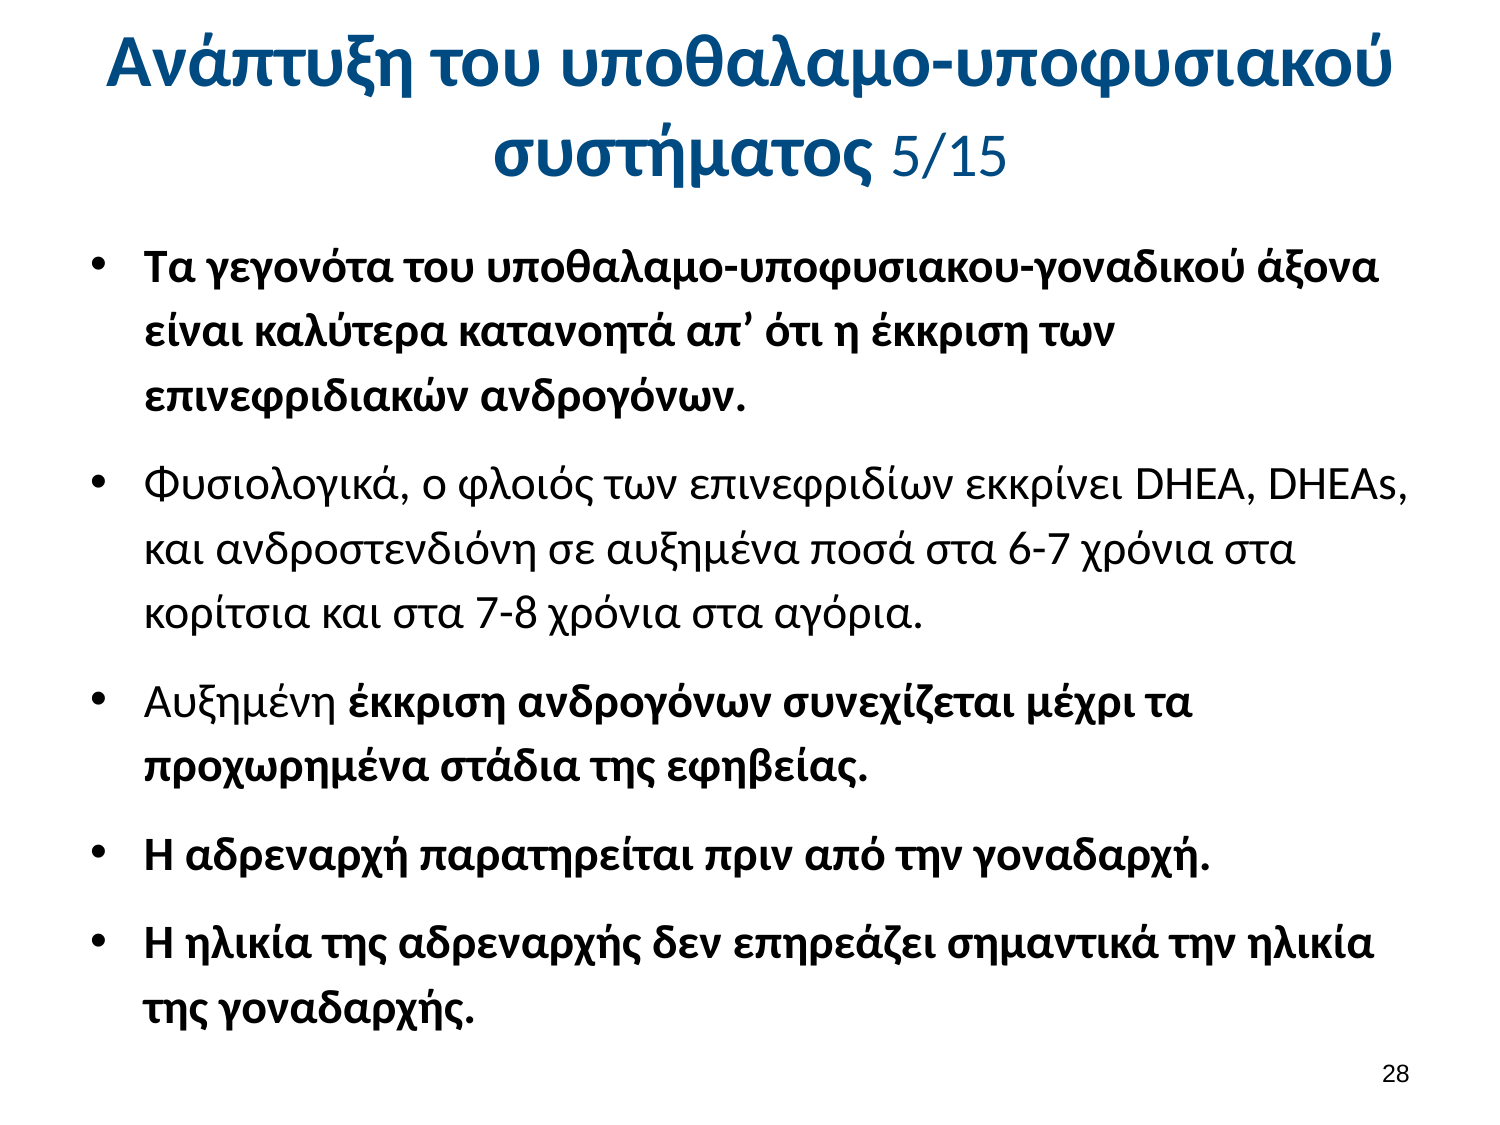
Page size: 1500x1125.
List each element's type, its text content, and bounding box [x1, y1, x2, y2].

list Τα γεγονότα του υποθαλαμο-υποφυσιακου-γοναδικού άξονα είναι καλύτερα κατανοητά απ’ ότι η έκκριση των επινεφριδιακών ανδρογόνων. Φυσιολογικά, ο φλοιός των επινεφριδίων εκκρίνει DHEA, DHEAs, και ανδροστενδιόνη σε αυξημένα ποσά στα 6-7 χρόνια στα κορίτσια και στα 7-8 χρόνια στα αγόρια. Αυξημένη έκκριση ανδρογόνων συνεχίζεται μέχρι τα προχωρημένα στάδια της εφηβείας. Η αδρεναρχή παρατηρείται πριν από την γοναδαρχή. Η ηλικία της αδρεναρχής δεν επηρεάζει σημαντικά την ηλικία της γοναδαρχής. [75, 219, 1425, 1047]
title Ανάπτυξη του υποθαλαμο-υποφυσιακού συστήματος 5/15 [76, 19, 1427, 185]
slide_number 27 [1074, 1042, 1425, 1103]
